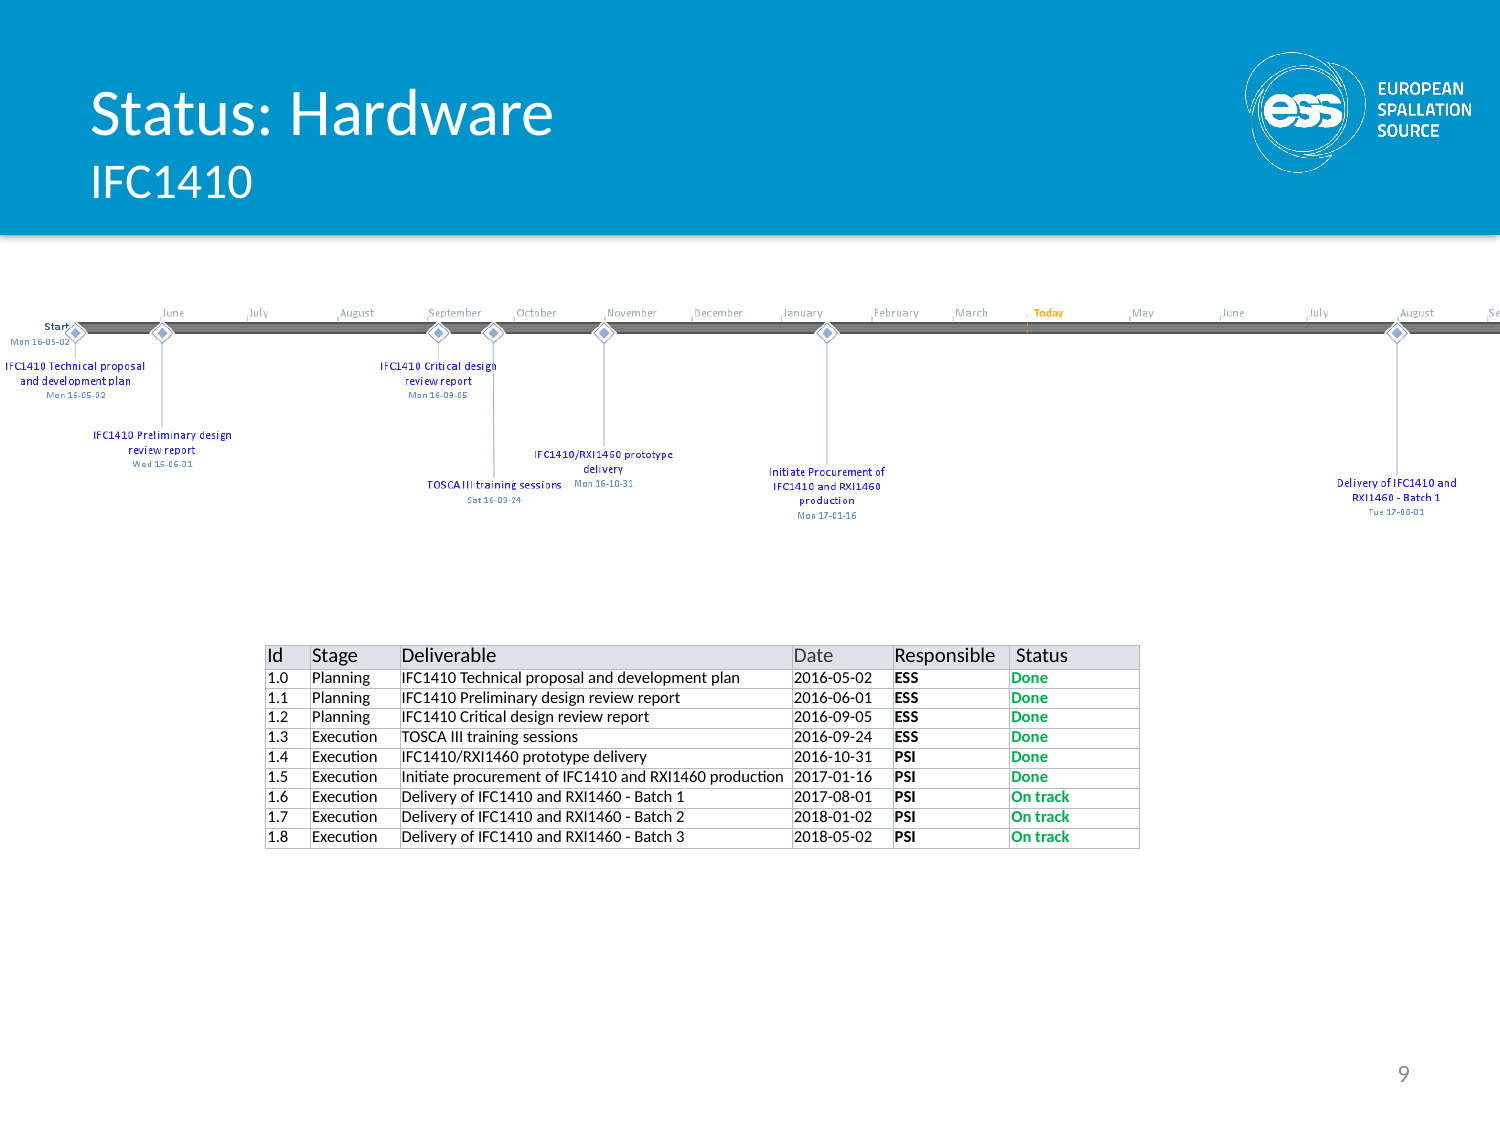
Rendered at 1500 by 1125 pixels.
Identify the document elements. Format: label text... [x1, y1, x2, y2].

table_cell Execution [311, 729, 400, 748]
table_cell Initiate procurement of IFC1410 and RXI1460 production [401, 769, 792, 788]
table_header Status [1010, 646, 1139, 669]
picture [1454, 83, 1458, 94]
picture [1379, 83, 1385, 94]
table_header Responsible [894, 646, 1009, 669]
table_cell IFC1410/RXI1460 prototype delivery [401, 749, 792, 768]
table_cell ESS [894, 689, 1009, 708]
table_cell Delivery of IFC1410 and RXI1460 - Batch 1 [401, 789, 792, 808]
table_cell Delivery of IFC1410 and RXI1460 - Batch 3 [401, 829, 792, 848]
table_cell ESS [894, 670, 1009, 688]
table_cell IFC1410 Technical proposal and development plan [401, 670, 792, 688]
picture [1443, 86, 1450, 93]
picture [1436, 104, 1444, 115]
table_cell Execution [311, 749, 400, 768]
table_cell 2016-10-31 [793, 749, 893, 768]
table_header Id [266, 646, 310, 669]
table_cell Execution [311, 829, 400, 848]
table_cell PSI [894, 829, 1009, 848]
picture [1398, 109, 1406, 115]
table_cell Done [1010, 749, 1139, 768]
table_cell Done [1010, 670, 1139, 688]
table_cell 1.7 [266, 809, 310, 828]
table_cell IFC1410 Preliminary design review report [401, 689, 792, 708]
table_cell 2018-05-02 [793, 829, 893, 848]
title Status: Hardware IFC1410 [75, 45, 1247, 233]
table_cell 1.2 [266, 709, 310, 728]
table_cell 2016-09-24 [793, 729, 893, 748]
table_cell Delivery of IFC1410 and RXI1460 - Batch 2 [401, 809, 792, 828]
table_cell 1.3 [266, 729, 310, 748]
table_cell Planning [311, 709, 400, 728]
table_cell Planning [311, 689, 400, 708]
table_cell On track [1010, 789, 1139, 808]
table_cell Done [1010, 729, 1139, 748]
table_cell Planning [311, 670, 400, 688]
table_cell 1.6 [266, 789, 310, 808]
table_cell Execution [311, 769, 400, 788]
table_cell 1.4 [266, 749, 310, 768]
table_cell PSI [894, 749, 1009, 768]
table_cell 2018-01-02 [793, 809, 893, 828]
table_cell 1.1 [266, 689, 310, 708]
table_cell PSI [894, 809, 1009, 828]
table_cell Execution [311, 789, 400, 808]
picture [1423, 83, 1430, 94]
table_cell ESS [894, 709, 1009, 728]
table_cell Done [1010, 709, 1139, 728]
table_cell 2016-05-02 [793, 670, 893, 688]
table_cell 1.8 [266, 829, 310, 848]
table_cell PSI [894, 769, 1009, 788]
picture [1264, 94, 1342, 127]
table_cell 1.0 [266, 670, 310, 688]
table_header Deliverable [401, 646, 792, 669]
table_cell Done [1010, 689, 1139, 708]
table_cell PSI [894, 789, 1009, 808]
table_cell 1.5 [266, 769, 310, 788]
picture [1432, 125, 1438, 136]
table_cell On track [1010, 829, 1139, 848]
table_cell IFC1410 Critical design review report [401, 709, 792, 728]
picture [0, 305, 1500, 523]
slide_number 9 [1074, 1042, 1425, 1103]
table_cell 2016-09-05 [793, 709, 893, 728]
table_cell TOSCA III training sessions [401, 729, 792, 748]
table_header Stage [311, 646, 400, 669]
table_cell On track [1010, 809, 1139, 828]
picture [1422, 125, 1428, 134]
picture [1389, 104, 1393, 115]
picture [1418, 104, 1423, 115]
table_cell Done [1010, 769, 1139, 788]
table_cell Execution [311, 809, 400, 828]
table_cell 2016-06-01 [793, 689, 893, 708]
table_header Date [793, 646, 893, 669]
table_cell 2017-01-16 [793, 769, 893, 788]
table_cell ESS [894, 729, 1009, 748]
picture [1400, 83, 1407, 94]
table_cell 2017-08-01 [793, 789, 893, 808]
picture [1409, 104, 1415, 115]
